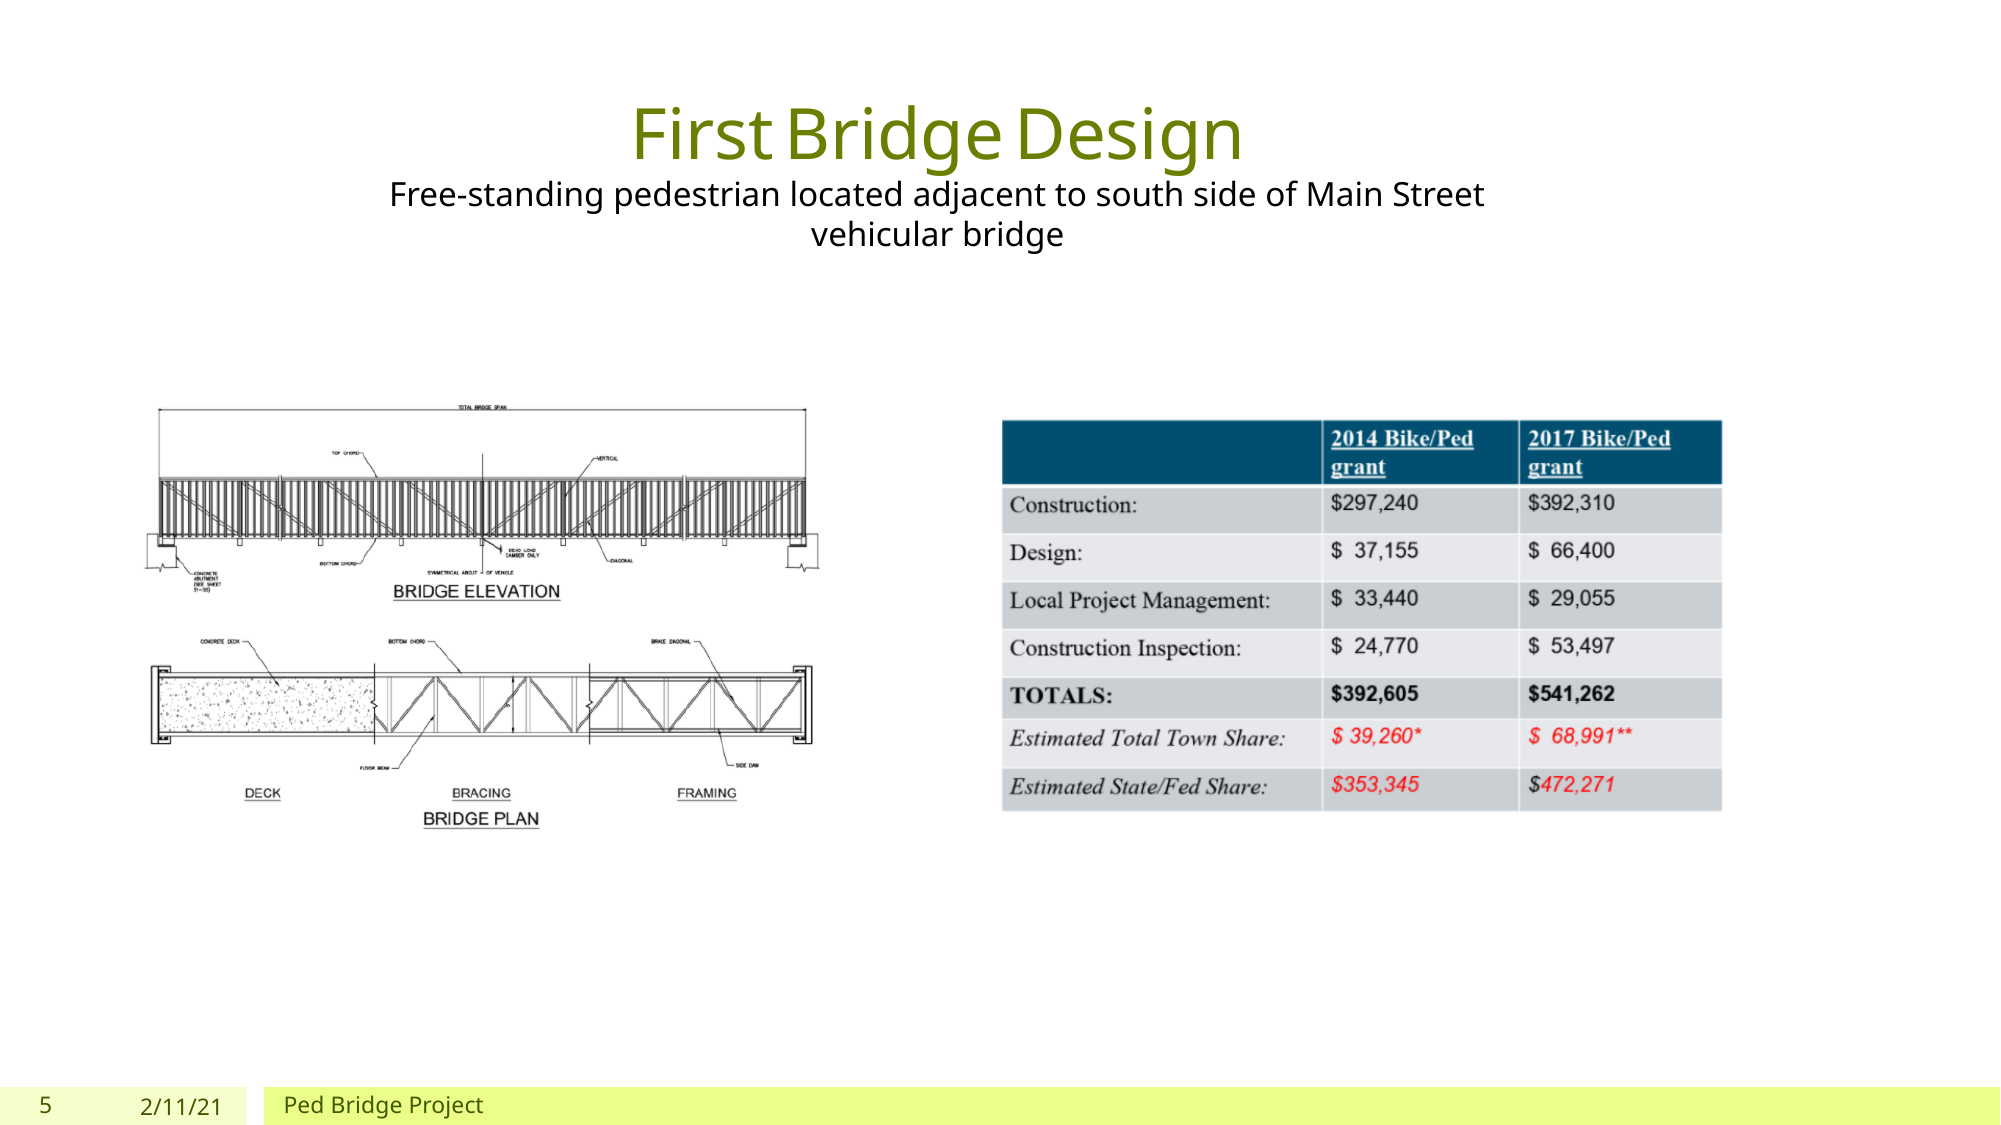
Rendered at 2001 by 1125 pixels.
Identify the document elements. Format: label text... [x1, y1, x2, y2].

footer Ped Bridge Project [268, 1087, 1769, 1125]
text_box First Bridge Design Free-standing pedestrian located adjacent to south side of Main Street vehicular bridge [311, 81, 1565, 261]
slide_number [74, 1087, 239, 1125]
picture [124, 392, 866, 842]
picture [999, 411, 1739, 822]
slide_number 5 [0, 1087, 68, 1125]
